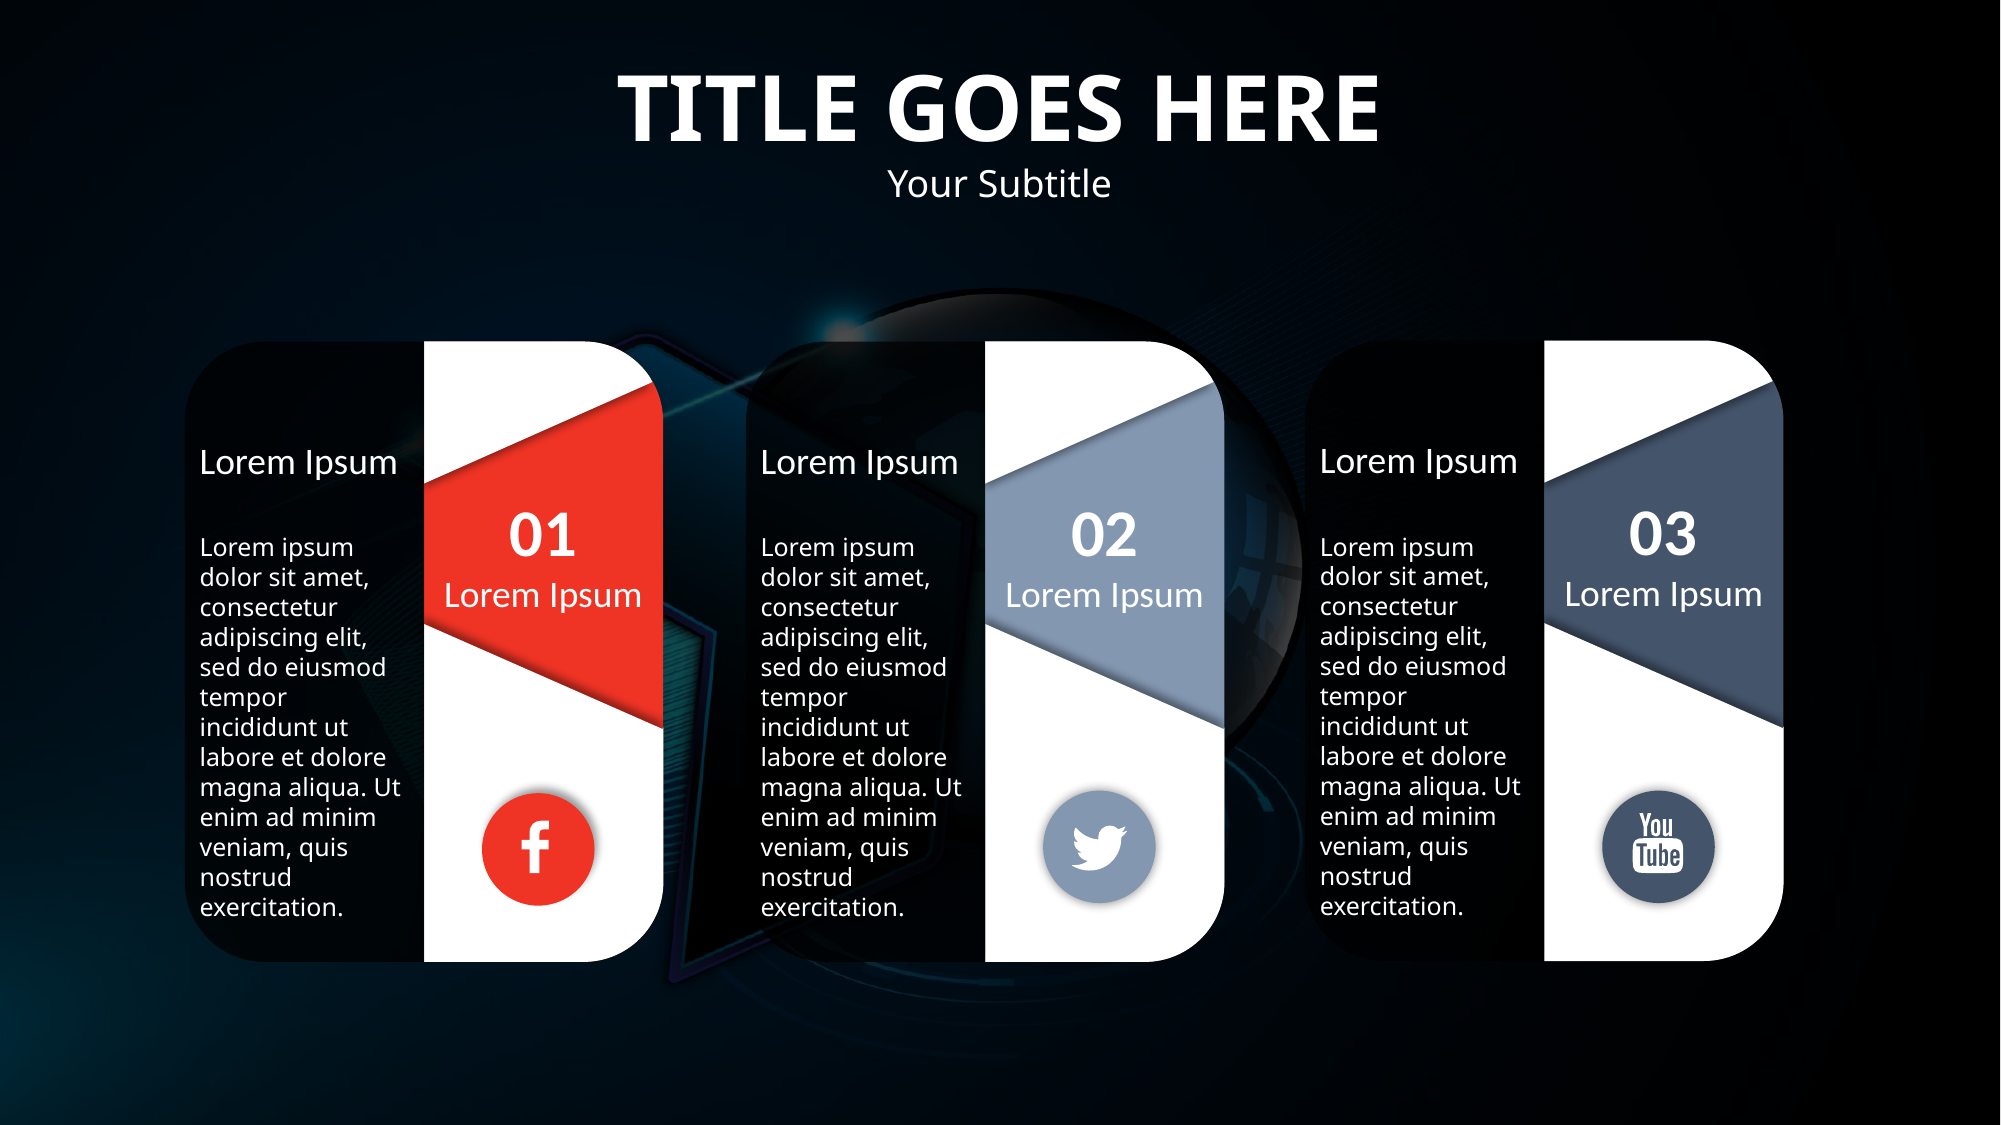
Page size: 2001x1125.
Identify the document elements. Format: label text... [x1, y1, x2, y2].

text_box TITLE GOES HERE Your Subtitle [548, 42, 1452, 212]
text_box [1602, 790, 1715, 904]
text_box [481, 793, 595, 906]
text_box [424, 341, 664, 962]
picture [0, 0, 2001, 1125]
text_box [1043, 790, 1156, 904]
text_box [745, 341, 986, 962]
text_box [1545, 340, 1784, 961]
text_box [184, 341, 424, 962]
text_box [1305, 340, 1545, 961]
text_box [986, 341, 1225, 962]
